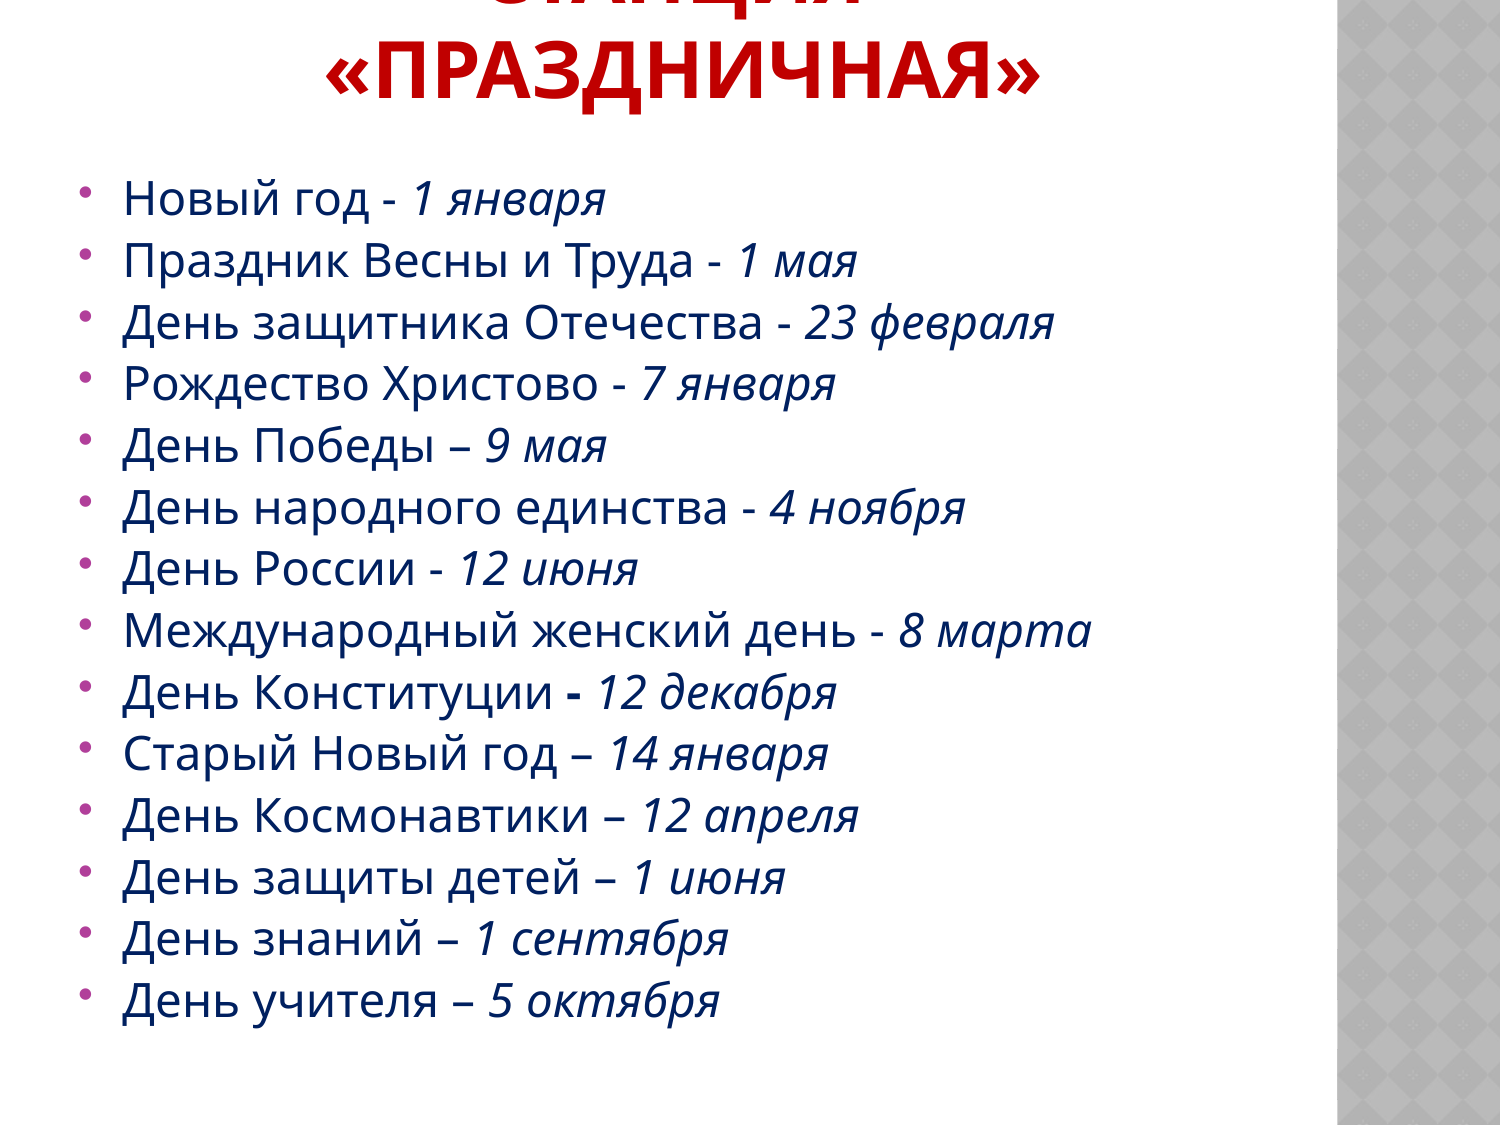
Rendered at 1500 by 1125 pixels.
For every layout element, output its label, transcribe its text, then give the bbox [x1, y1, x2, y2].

title Станция «Праздничная» [102, 0, 1265, 115]
list Новый год - 1 января Праздник Весны и Труда - 1 мая День защитника Отечества - 23 февраля Рождество Христово - 7 января День Победы – 9 мая День народного единства - 4 ноября День России - 12 июня Международный женский день - 8 марта День Конституции - 12 декабря Старый Новый год – 14 января День Космонавтики – 12 апреля День защиты детей – 1 июня День знаний – 1 сентября День учителя – 5 октября [64, 160, 1341, 1095]
